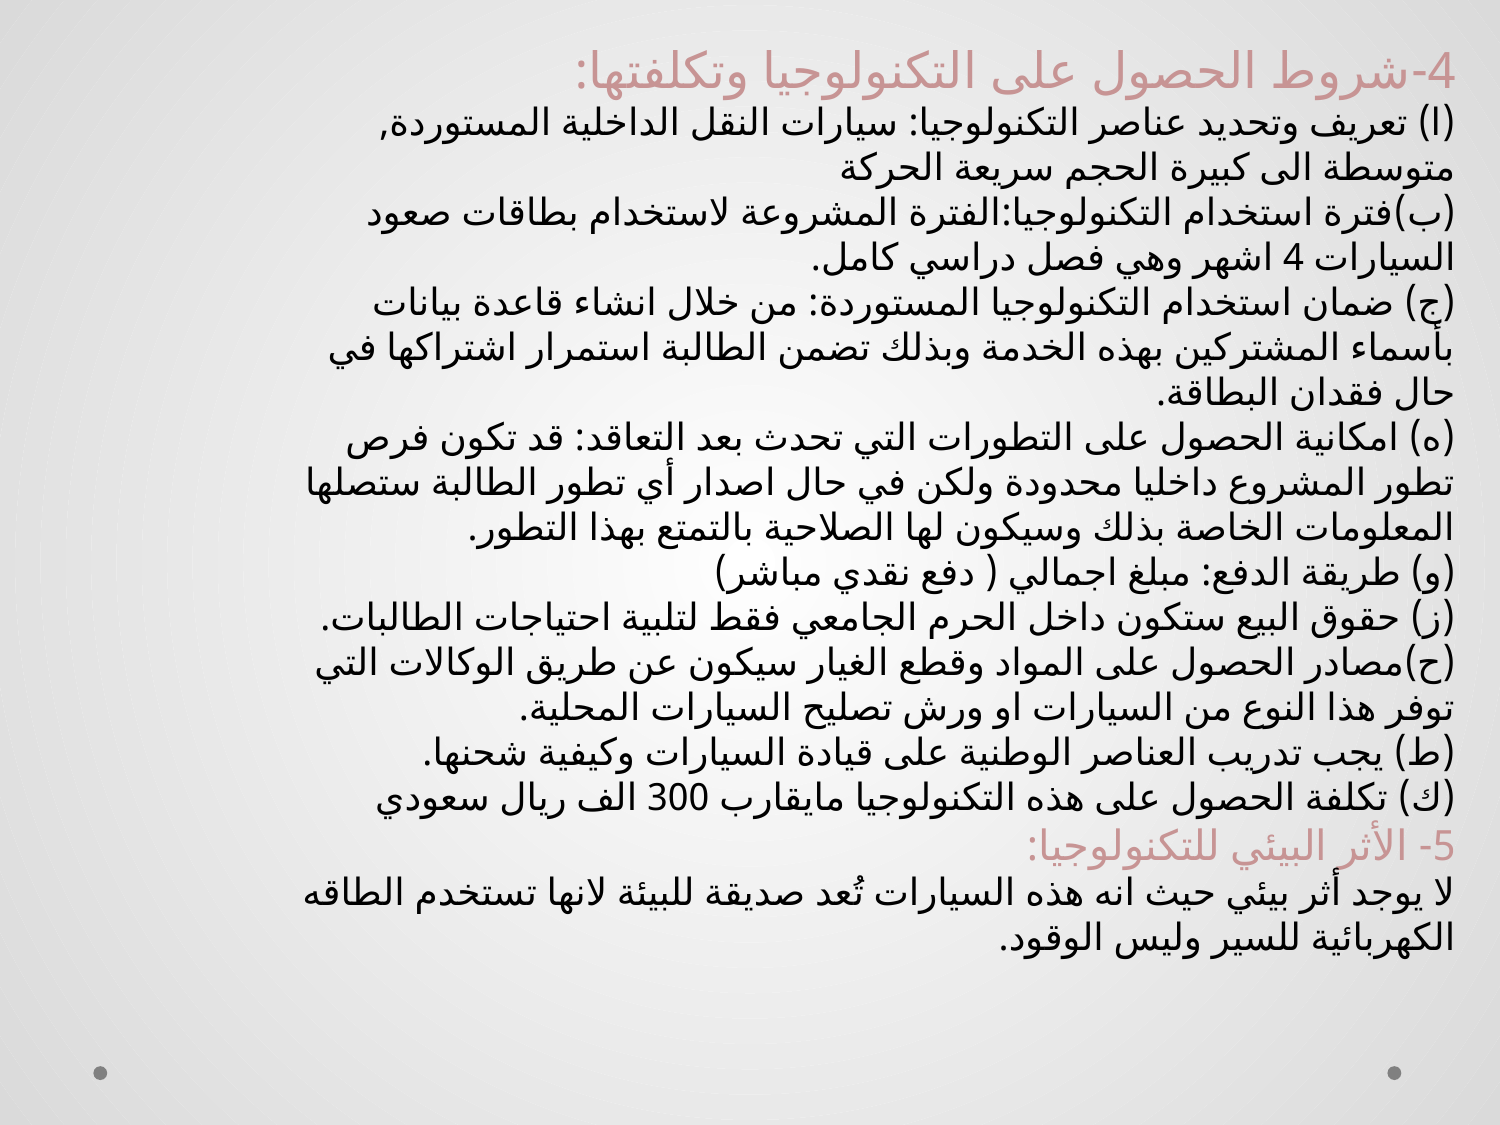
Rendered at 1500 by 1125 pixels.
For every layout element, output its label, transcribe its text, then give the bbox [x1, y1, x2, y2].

text_box 4-شروط الحصول على التكنولوجيا وتكلفتها: (ا) تعريف وتحديد عناصر التكنولوجيا: سيارات النقل الداخلية المستوردة, متوسطة الى كبيرة الحجم سريعة الحركة (ب‌) فترة استخدام التكنولوجيا:الفترة المشروعة لاستخدام بطاقات صعود السيارات 4 اشهر وهي فصل دراسي كامل. (ج) ضمان استخدام التكنولوجيا المستوردة: من خلال انشاء قاعدة بيانات بأسماء المشتركين بهذه الخدمة وبذلك تضمن الطالبة استمرار اشتراكها في حال فقدان البطاقة. (ه) امكانية الحصول على التطورات التي تحدث بعد التعاقد: قد تكون فرص تطور المشروع داخليا محدودة ولكن في حال اصدار أي تطور الطالبة ستصلها المعلومات الخاصة بذلك وسيكون لها الصلاحية بالتمتع بهذا التطور. (و) طريقة الدفع: مبلغ اجمالي ( دفع نقدي مباشر) (ز) حقوق البيع ستكون داخل الحرم الجامعي فقط لتلبية احتياجات الطالبات. (ح)مصادر الحصول على المواد وقطع الغيار سيكون عن طريق الوكالات التي توفر هذا النوع من السيارات او ورش تصليح السيارات المحلية. (ط) يجب تدريب العناصر الوطنية على قيادة السيارات وكيفية شحنها. (ك) تكلفة الحصول على هذه التكنولوجيا مايقارب 300 الف ريال سعودي 5- الأثر البيئي للتكنولوجيا: لا يوجد أثر بيئي حيث انه هذه السيارات تُعد صديقة للبيئة لانها تستخدم الطاقه الكهربائية للسير وليس الوقود. [277, 30, 1471, 966]
